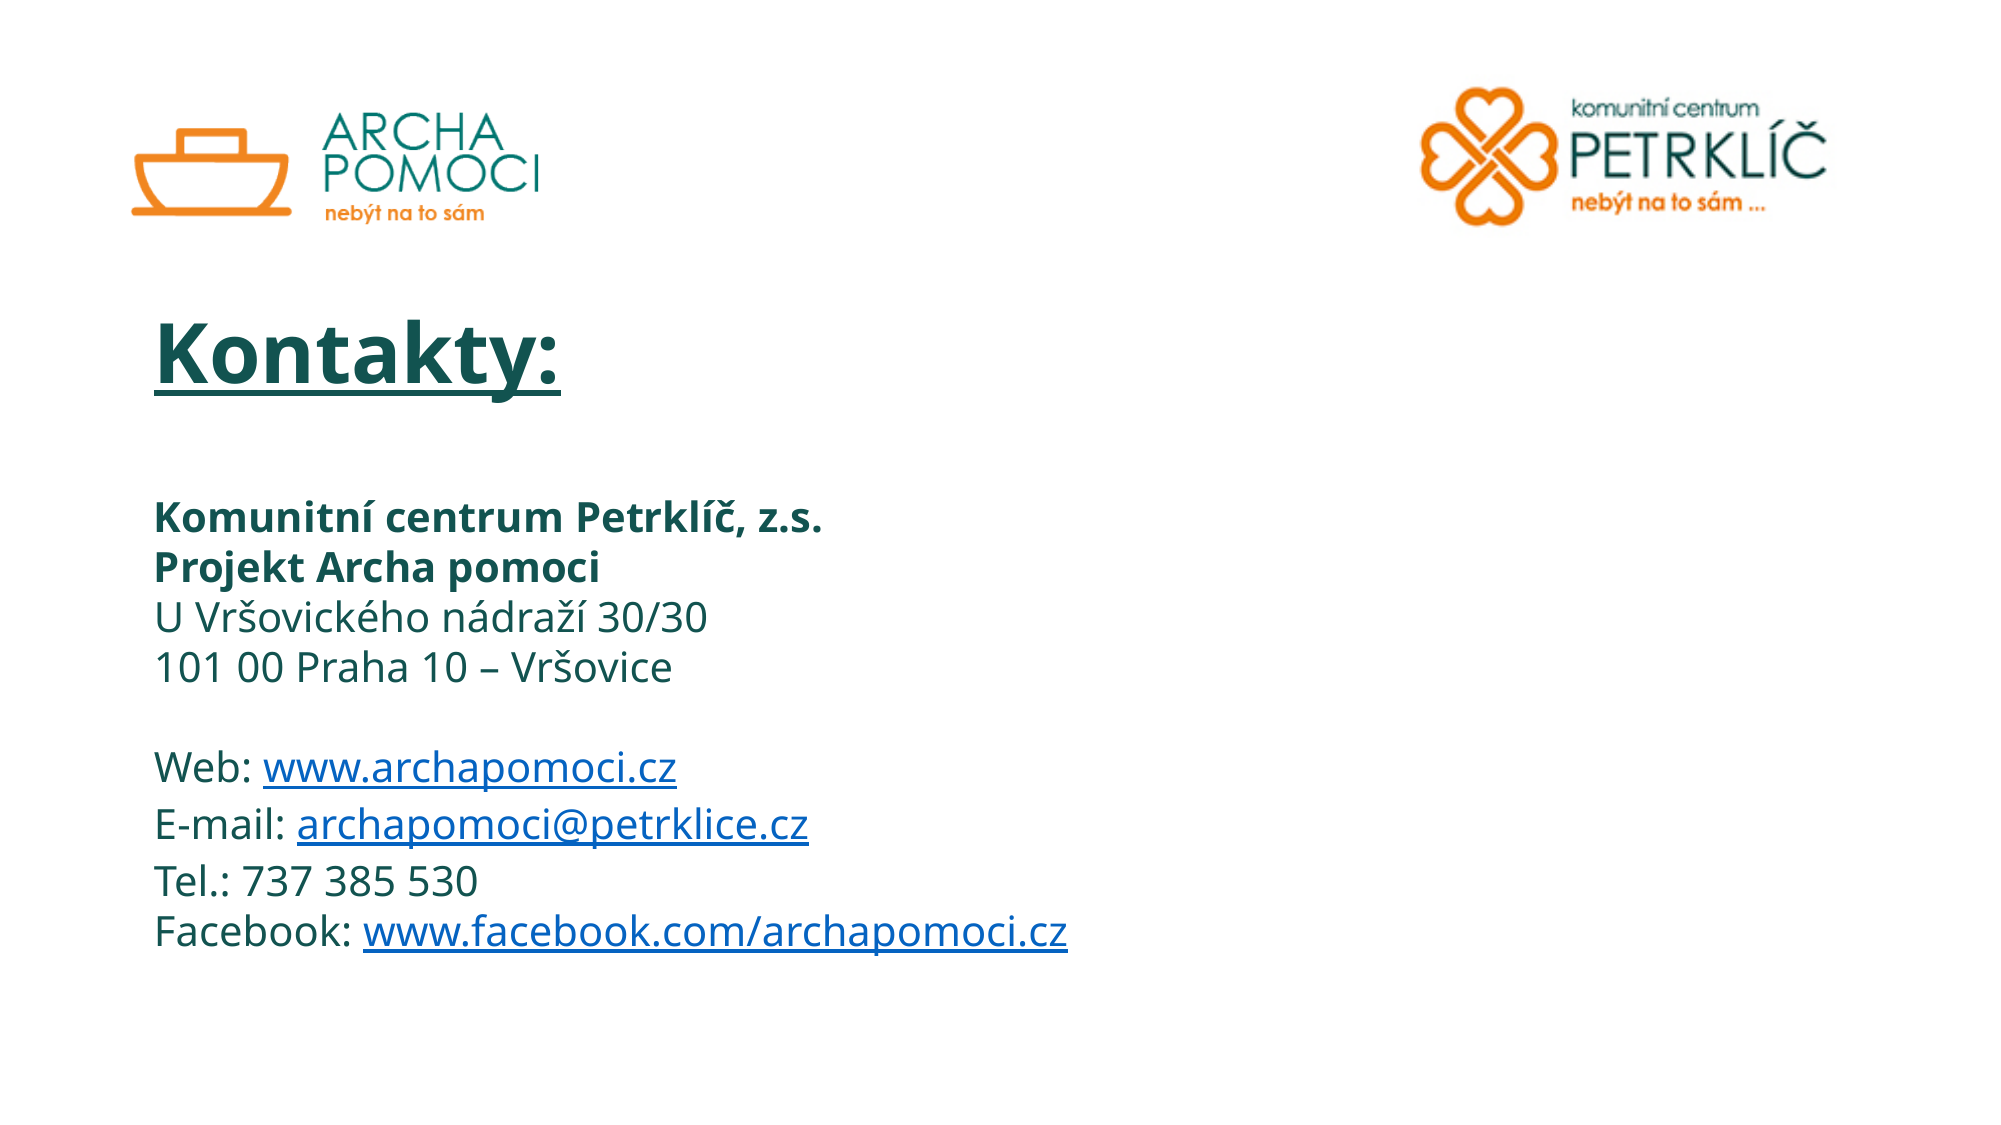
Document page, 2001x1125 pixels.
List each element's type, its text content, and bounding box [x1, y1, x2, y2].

picture [107, 50, 567, 282]
text_box [567, 90, 1654, 243]
picture [1402, 59, 1863, 242]
text_box Kontakty: Komunitní centrum Petrklíč, z.s. Projekt Archa pomoci U Vršovického nádraží 30/30 101 00 Praha 10 – Vršovice Web: www.archapomoci.cz E-mail: archapomoci@petrklice.cz Tel.: 737 385 530 Facebook: www.facebook.com/archapomoci.cz [153, 242, 1847, 1062]
